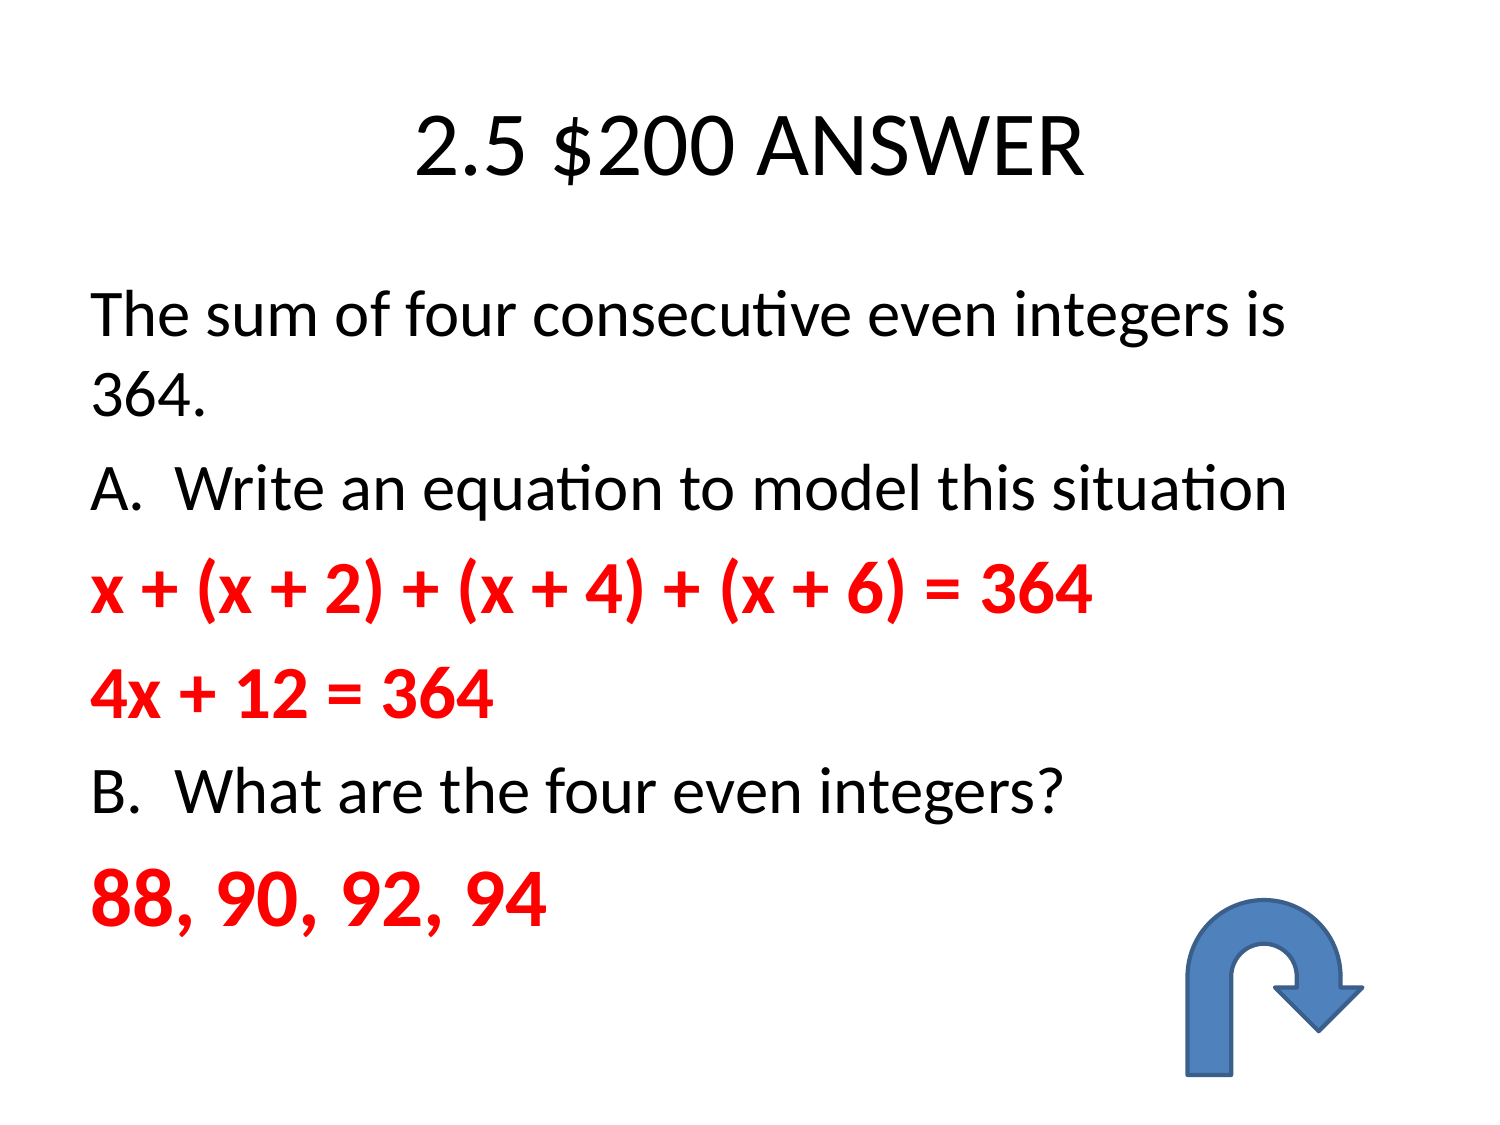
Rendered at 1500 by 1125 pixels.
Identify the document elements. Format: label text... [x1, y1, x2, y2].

text_box [1185, 897, 1365, 1078]
list The sum of four consecutive even integers is 364. Write an equation to model this situation x + (x + 2) + (x + 4) + (x + 6) = 364 4x + 12 = 364 What are the four even integers? 88, 90, 92, 94 [75, 262, 1425, 1005]
title 2.5 $200 ANSWER [75, 45, 1425, 233]
